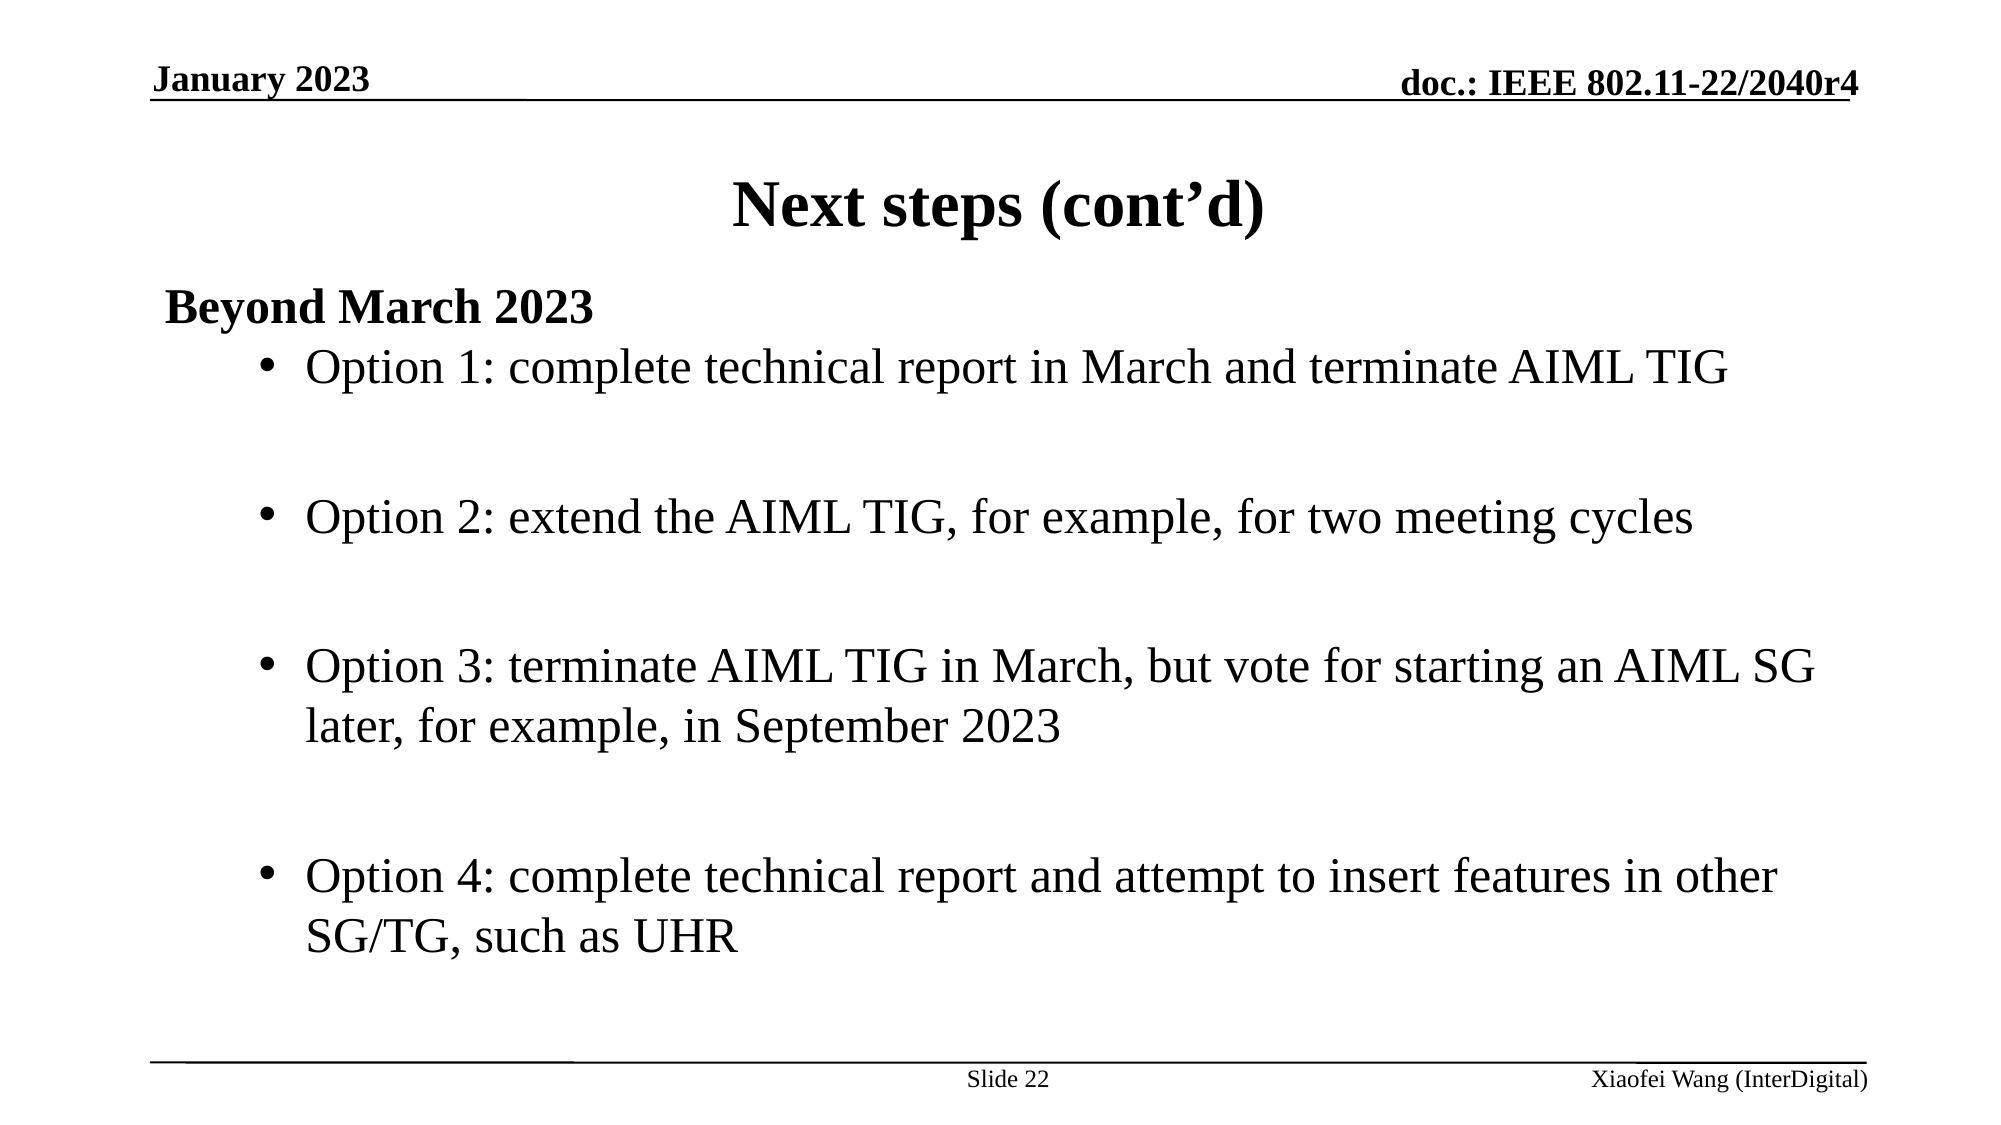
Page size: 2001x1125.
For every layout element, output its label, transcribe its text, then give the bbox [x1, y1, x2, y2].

title Next steps (cont’d) [149, 112, 1850, 237]
list Beyond March 2023 Option 1: complete technical report in March and terminate AIML TIG Option 2: extend the AIML TIG, for example, for two meeting cycles Option 3: terminate AIML TIG in March, but vote for starting an AIML SG later, for example, in September 2023 Option 4: complete technical report and attempt to insert features in other SG/TG, such as UHR [149, 237, 1850, 913]
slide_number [152, 54, 563, 100]
slide_number Slide 22 [950, 1061, 1067, 1123]
footer Xiaofei Wang (InterDigital) [1171, 1061, 1869, 1093]
